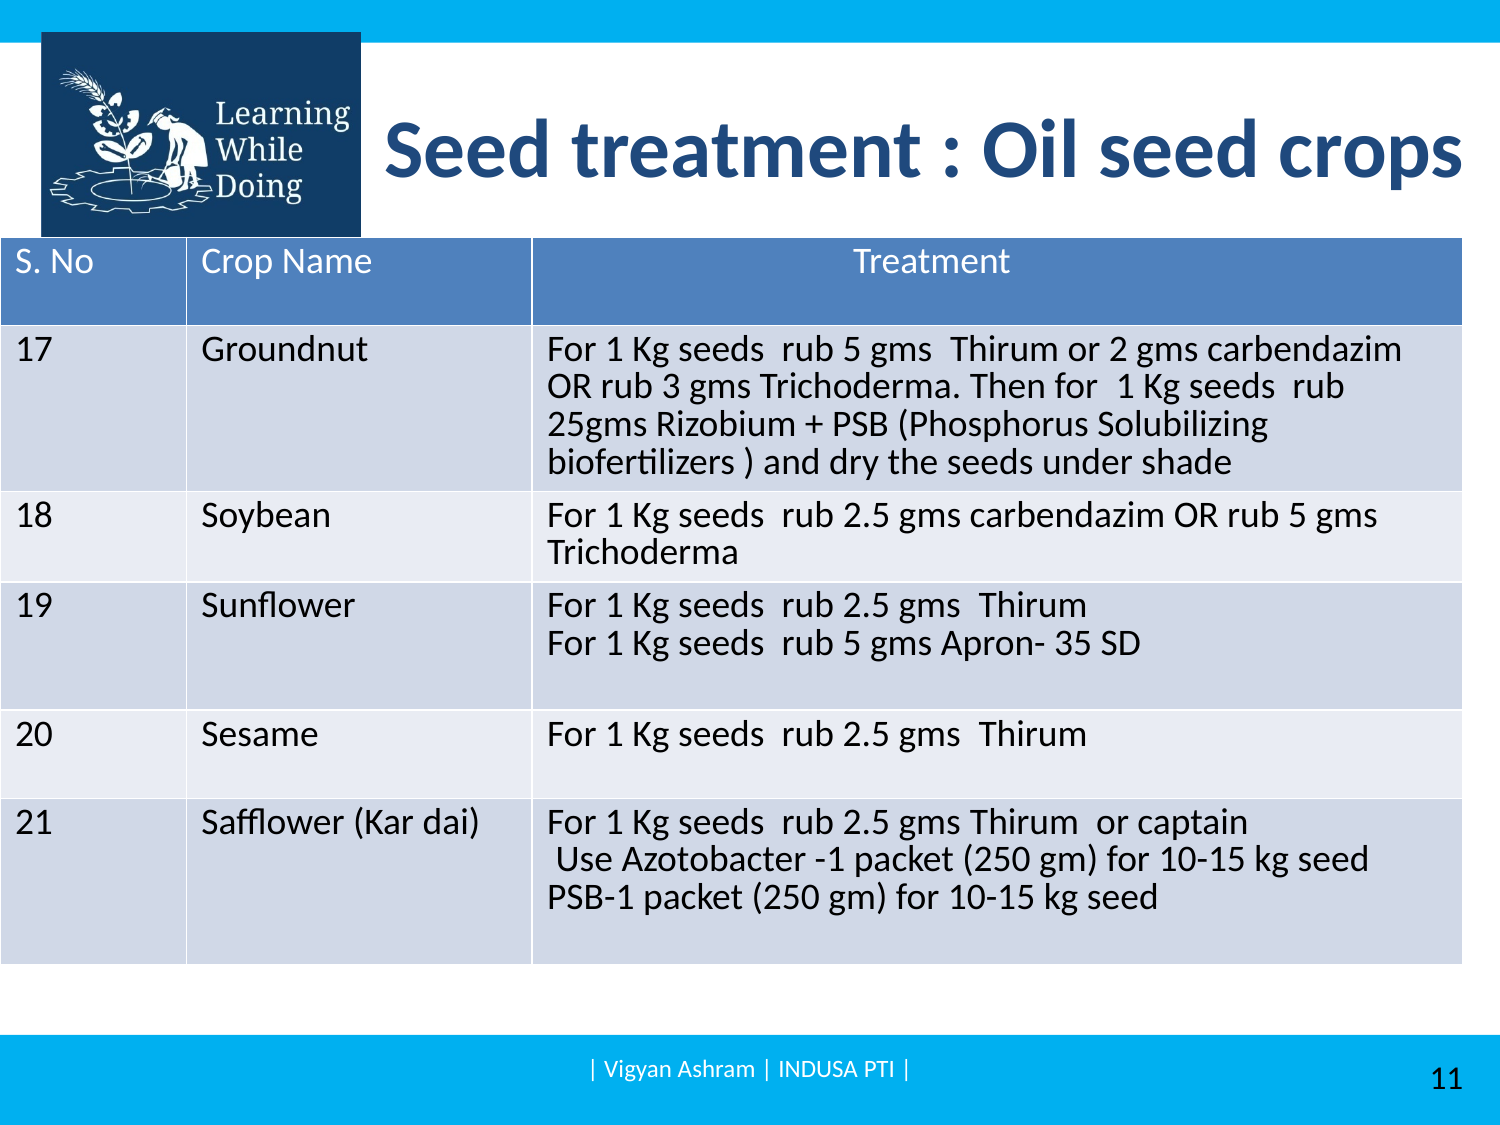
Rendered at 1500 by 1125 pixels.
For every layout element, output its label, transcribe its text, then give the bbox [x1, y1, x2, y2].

title Seed treatment : Oil seed crops [350, 50, 1500, 238]
table_cell For 1 Kg seeds rub 5 gms Thirum or 2 gms carbendazim OR rub 3 gms Trichoderma. Then for 1 Kg seeds rub 25gms Rizobium + PSB (Phosphorus Solubilizing biofertilizers ) and dry the seeds under shade [533, 326, 1462, 491]
table_cell Safflower (Kar dai) [187, 799, 531, 964]
footer | Vigyan Ashram | INDUSA PTI | [512, 1037, 988, 1098]
table_cell 18 [1, 492, 186, 581]
table_cell Sesame [187, 711, 531, 798]
table_header Treatment [533, 238, 1462, 325]
table_cell For 1 Kg seeds rub 2.5 gms Thirum or captain Use Azotobacter -1 packet (250 gm) for 10-15 kg seed PSB-1 packet (250 gm) for 10-15 kg seed [533, 799, 1462, 964]
table_cell 21 [1, 799, 186, 964]
table_cell For 1 Kg seeds rub 2.5 gms carbendazim OR rub 5 gms Trichoderma [533, 492, 1462, 581]
table_cell Soybean [187, 492, 531, 581]
table_cell 19 [1, 583, 186, 709]
table_cell 20 [1, 711, 186, 798]
slide_number 11 [1128, 1045, 1478, 1106]
table_cell For 1 Kg seeds rub 2.5 gms Thirum For 1 Kg seeds rub 5 gms Apron- 35 SD [533, 583, 1462, 709]
picture [41, 33, 361, 237]
table_header S. No [1, 238, 186, 325]
table_header Crop Name [187, 238, 531, 325]
table_cell Groundnut [187, 326, 531, 491]
table_cell For 1 Kg seeds rub 2.5 gms Thirum [533, 711, 1462, 798]
table_cell 17 [1, 326, 186, 491]
table_cell Sunflower [187, 583, 531, 709]
